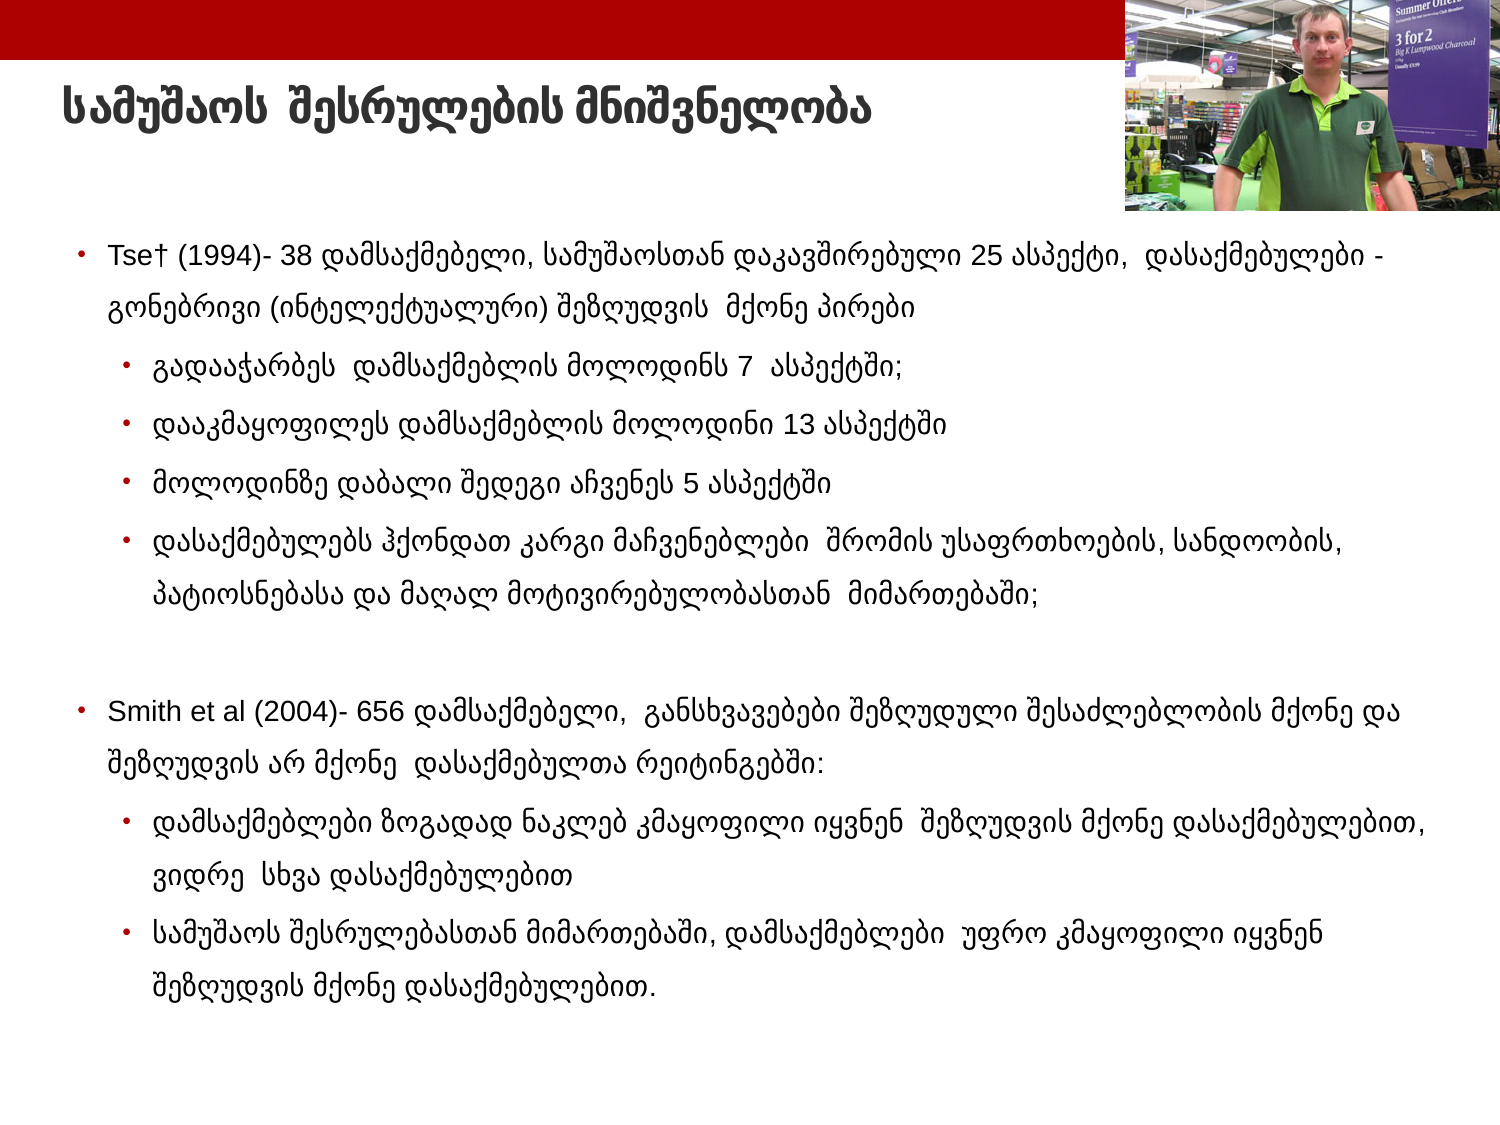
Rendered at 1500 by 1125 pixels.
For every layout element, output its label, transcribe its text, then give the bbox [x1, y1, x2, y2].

picture [1124, 0, 1500, 212]
list Tse† (1994)- 38 დამსაქმებელი, სამუშაოსთან დაკავშირებული 25 ასპექტი, დასაქმებულები - გონებრივი (ინტელექტუალური) შეზღუდვის მქონე პირები გადააჭარბეს დამსაქმებლის მოლოდინს 7 ასპექტში; დააკმაყოფილეს დამსაქმებლის მოლოდინი 13 ასპექტში მოლოდინზე დაბალი შედეგი აჩვენეს 5 ასპექტში დასაქმებულებს ჰქონდათ კარგი მაჩვენებლები შრომის უსაფრთხოების, სანდოობის, პატიოსნებასა და მაღალ მოტივირებულობასთან მიმართებაში; Smith et al (2004)- 656 დამსაქმებელი, განსხვავებები შეზღუდული შესაძლებლობის მქონე და შეზღუდვის არ მქონე დასაქმებულთა რეიტინგებში: დამსაქმებლები ზოგადად ნაკლებ კმაყოფილი იყვნენ შეზღუდვის მქონე დასაქმებულებით, ვიდრე სხვა დასაქმებულებით სამუშაოს შესრულებასთან მიმართებაში, დამსაქმებლები უფრო კმაყოფილი იყვნენ შეზღუდვის მქონე დასაქმებულებით. [62, 210, 1475, 1050]
title სამუშაოს შესრულების მნიშვნელობა [46, 46, 950, 164]
